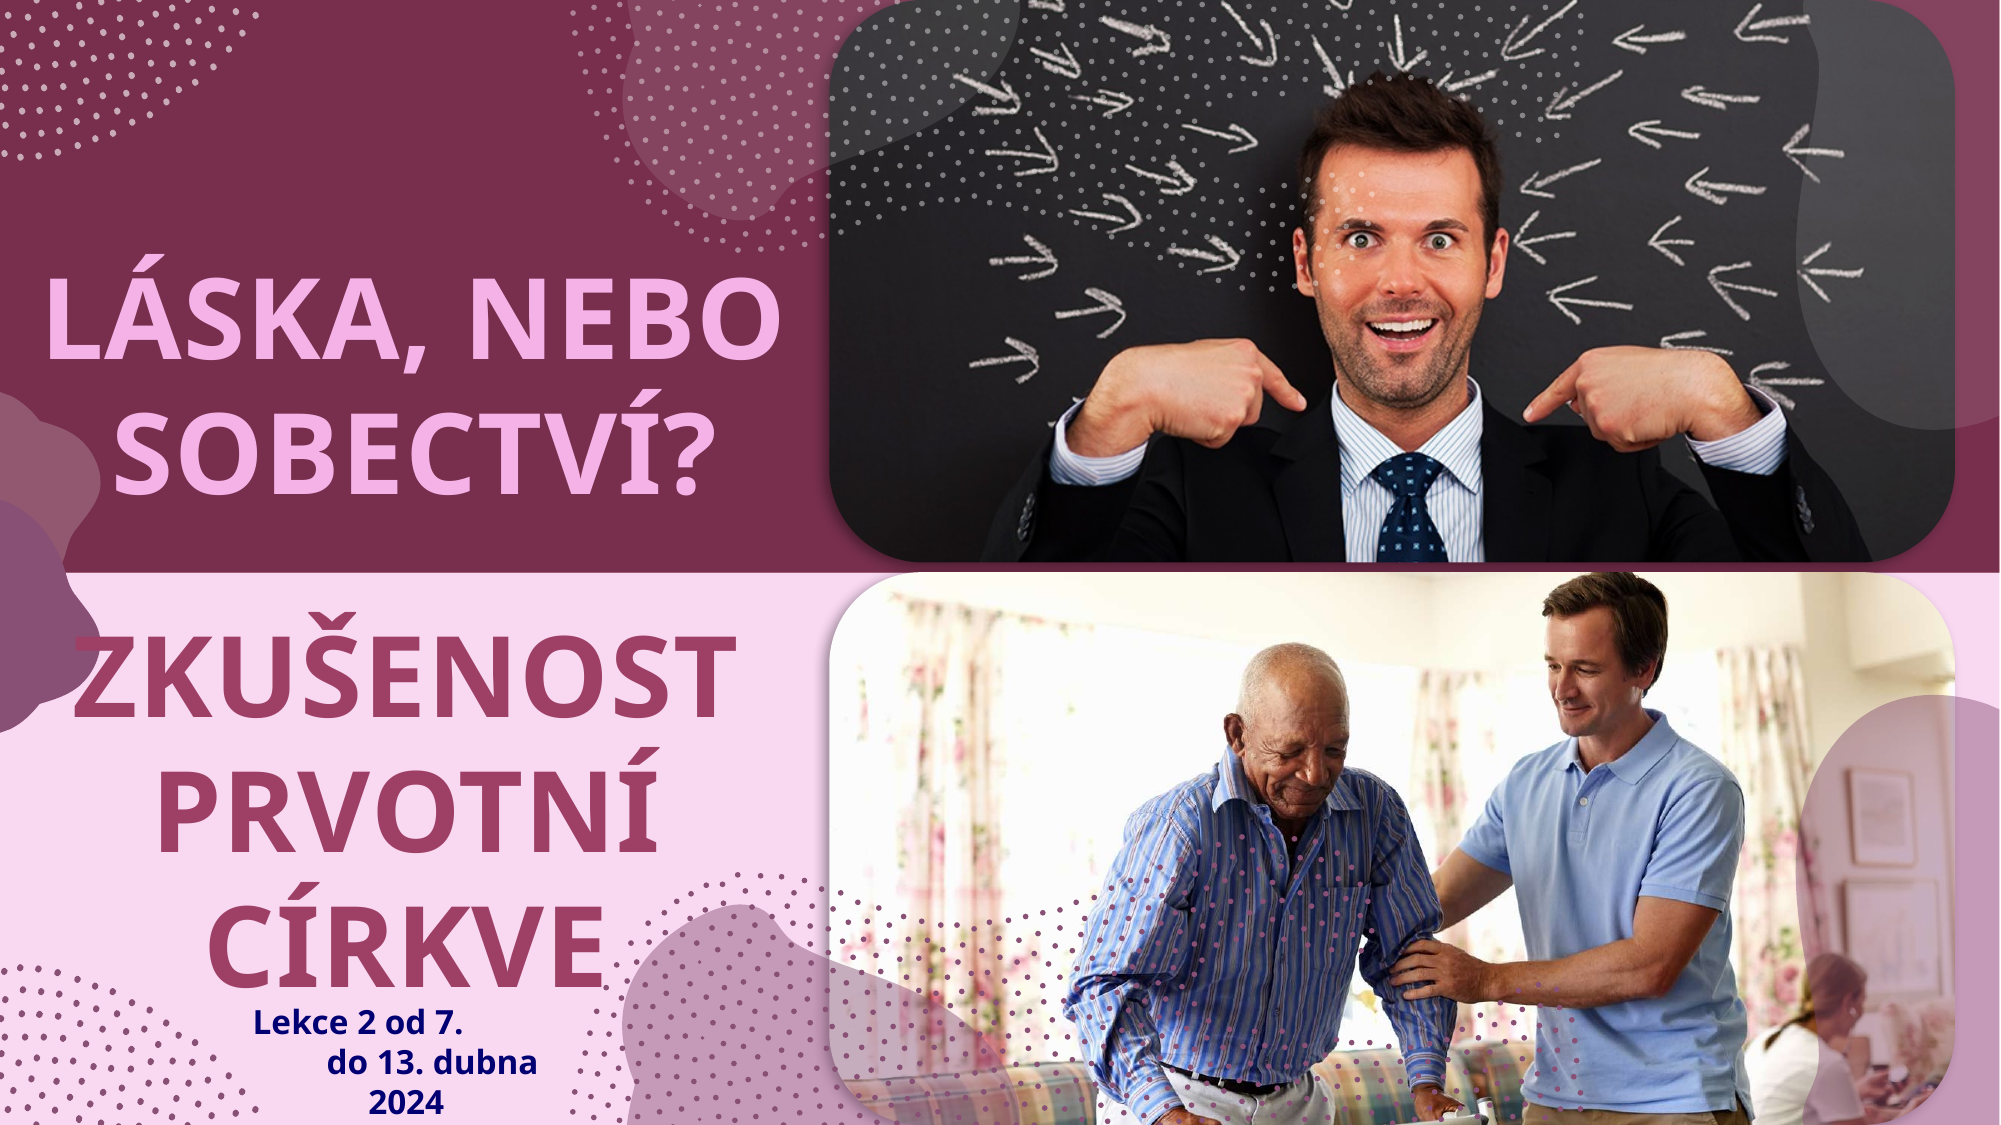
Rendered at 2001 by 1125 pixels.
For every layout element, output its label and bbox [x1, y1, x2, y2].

text_box [0, 0, 2000, 1125]
